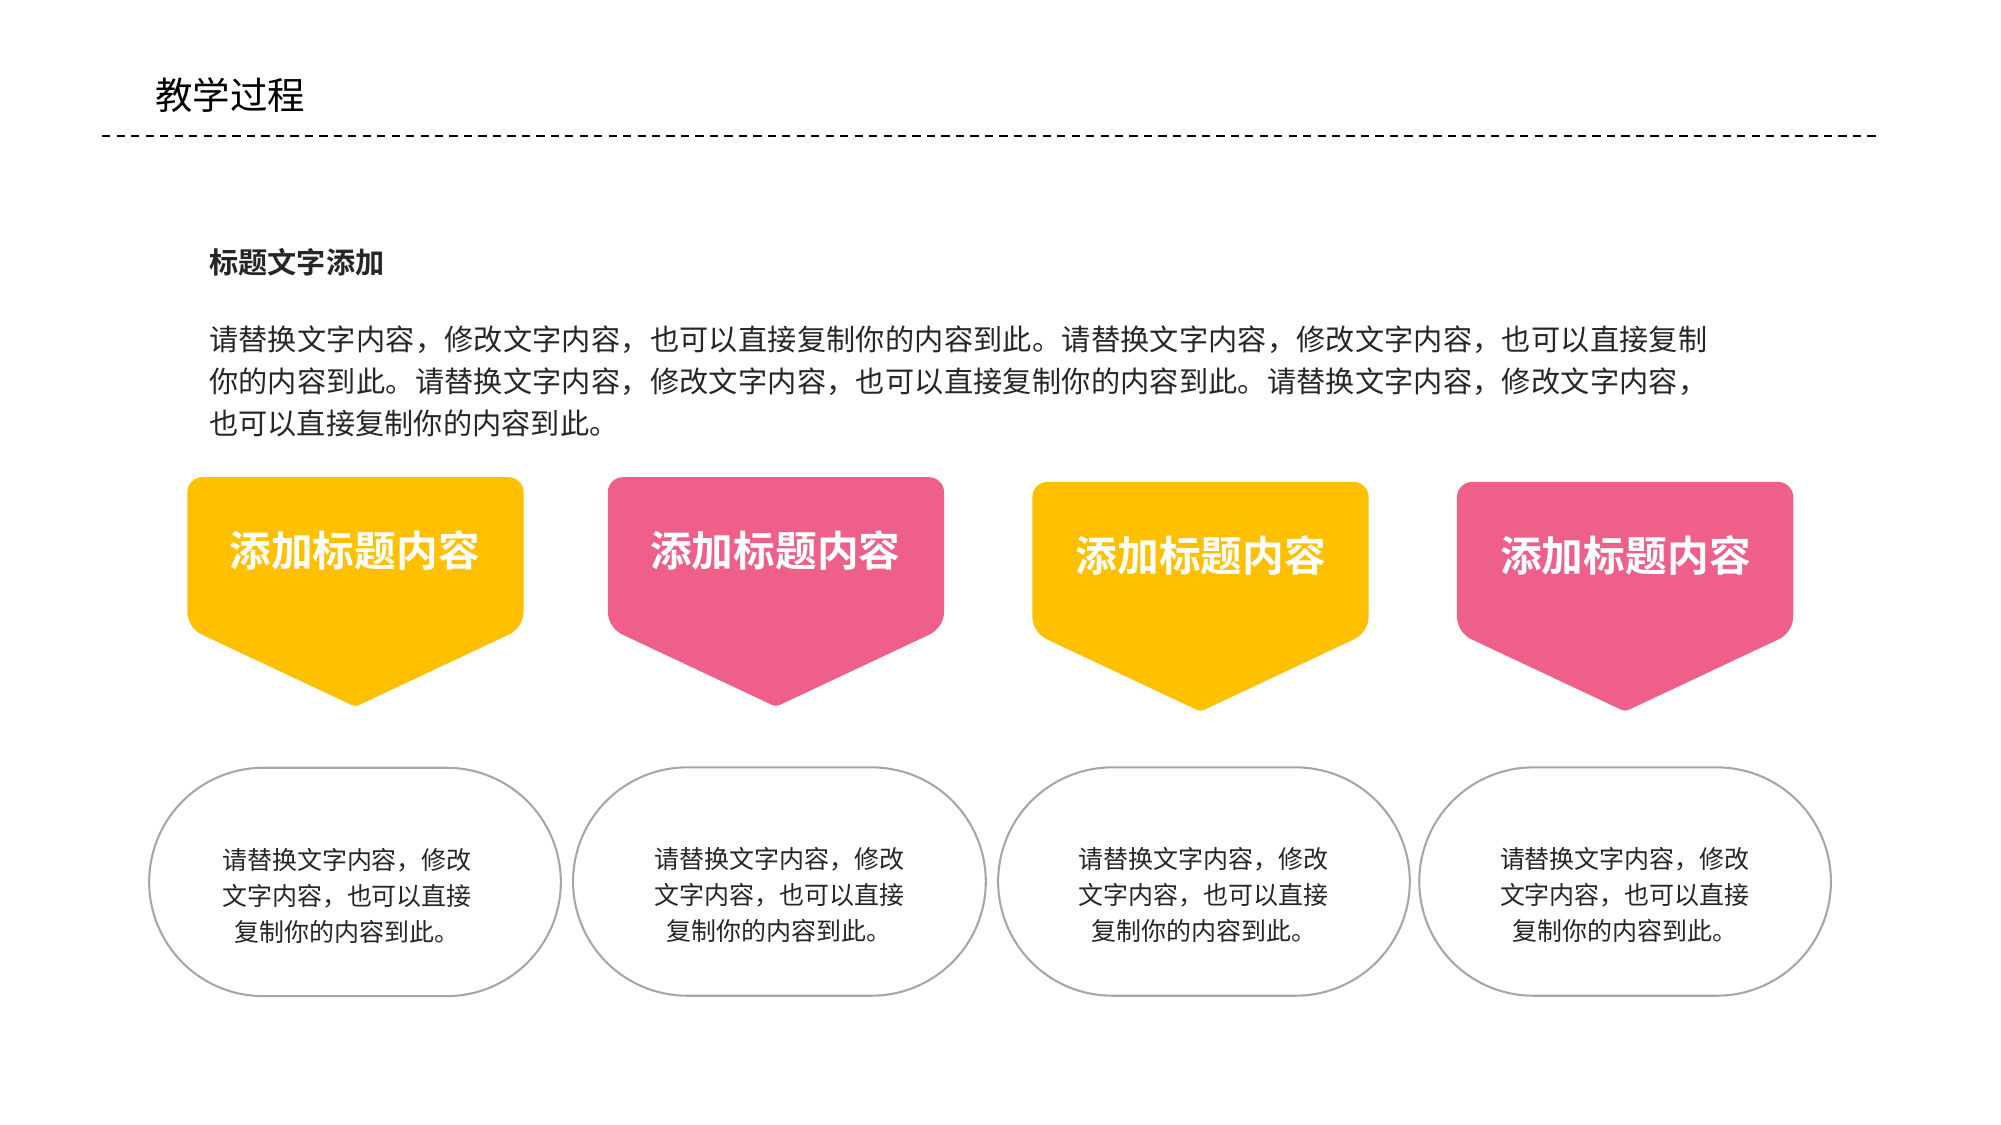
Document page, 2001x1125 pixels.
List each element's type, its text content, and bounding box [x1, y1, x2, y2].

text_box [148, 231, 1832, 997]
text_box 教学过程 [140, 64, 321, 125]
